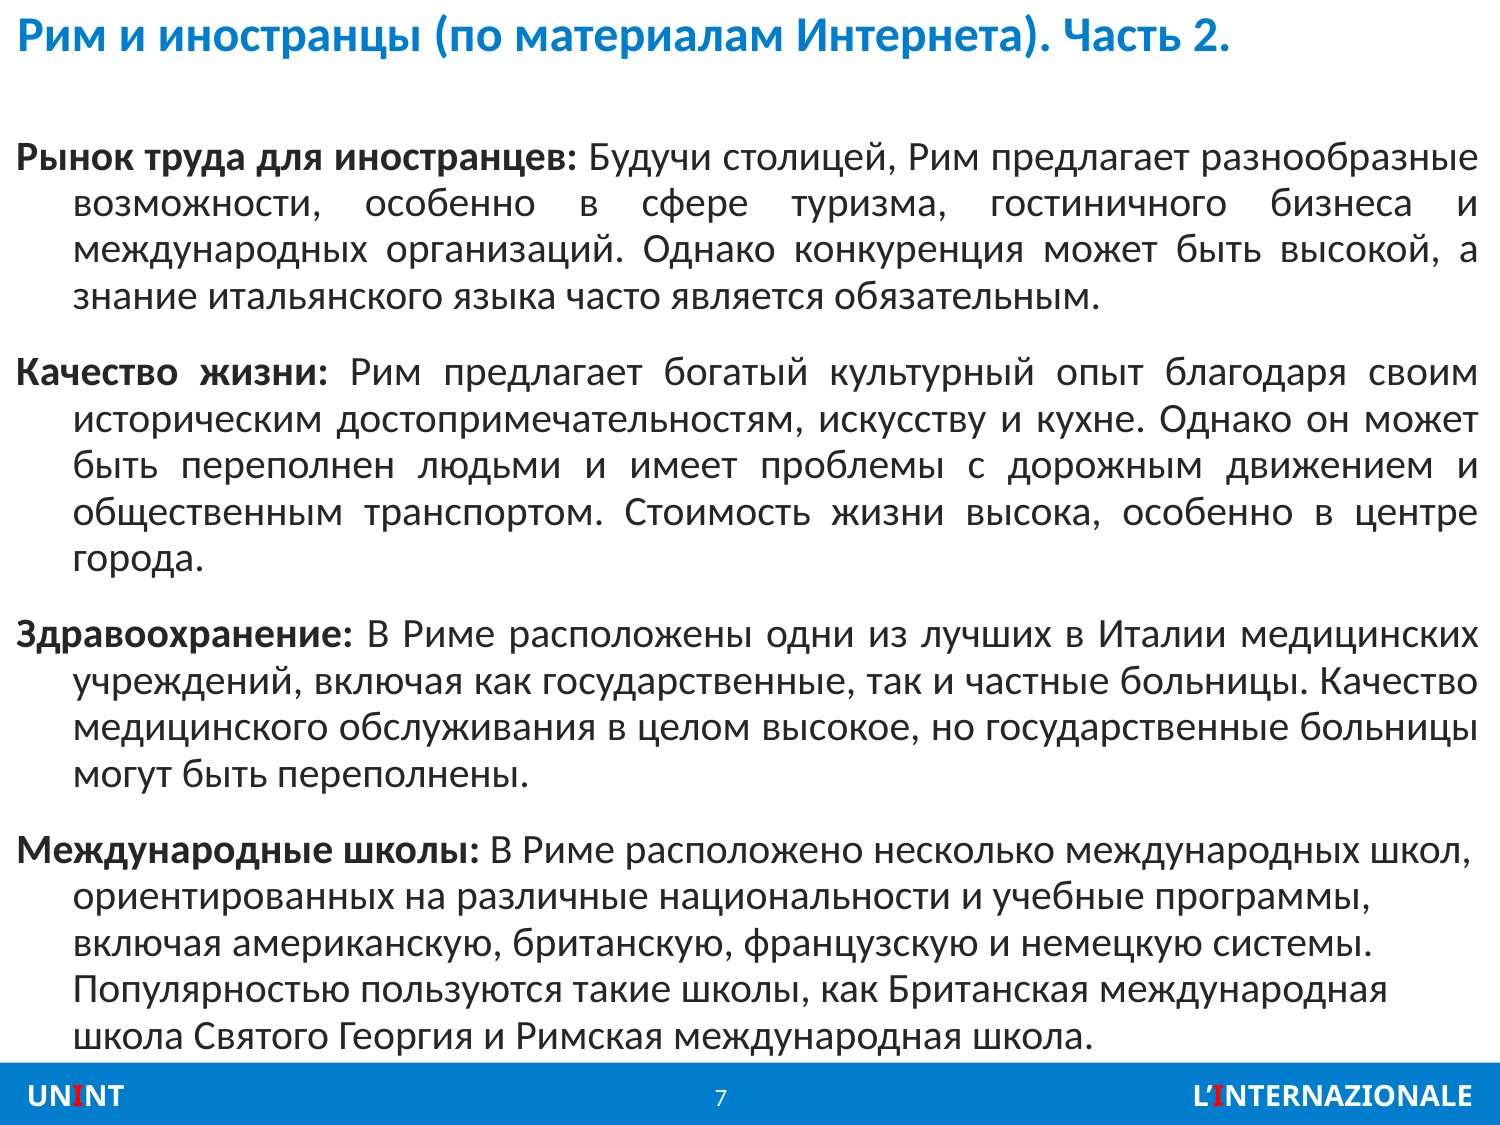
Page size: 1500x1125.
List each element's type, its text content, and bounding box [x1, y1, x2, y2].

list Рынок труда для иностранцев: Будучи столицей, Рим предлагает разнообразные возможности, особенно в сфере туризма, гостиничного бизнеса и международных организаций. Однако конкуренция может быть высокой, а знание итальянского языка часто является обязательным. Качество жизни: Рим предлагает богатый культурный опыт благодаря своим историческим достопримечательностям, искусству и кухне. Однако он может быть переполнен людьми и имеет проблемы с дорожным движением и общественным транспортом. Стоимость жизни высока, особенно в центре города. Здравоохранение: В Риме расположены одни из лучших в Италии медицинских учреждений, включая как государственные, так и частные больницы. Качество медицинского обслуживания в целом высокое, но государственные больницы могут быть переполнены. Международные школы: В Риме расположено несколько международных школ, ориентированных на различные национальности и учебные программы, включая американскую, британскую, французскую и немецкую системы. Популярностью пользуются такие школы, как Британская международная школа Святого Георгия и Римская международная школа. [1, 125, 1495, 1047]
slide_number 7 [699, 1074, 801, 1122]
title Рим и иностранцы (по материалам Интернета). Часть 2. [2, 0, 1495, 114]
